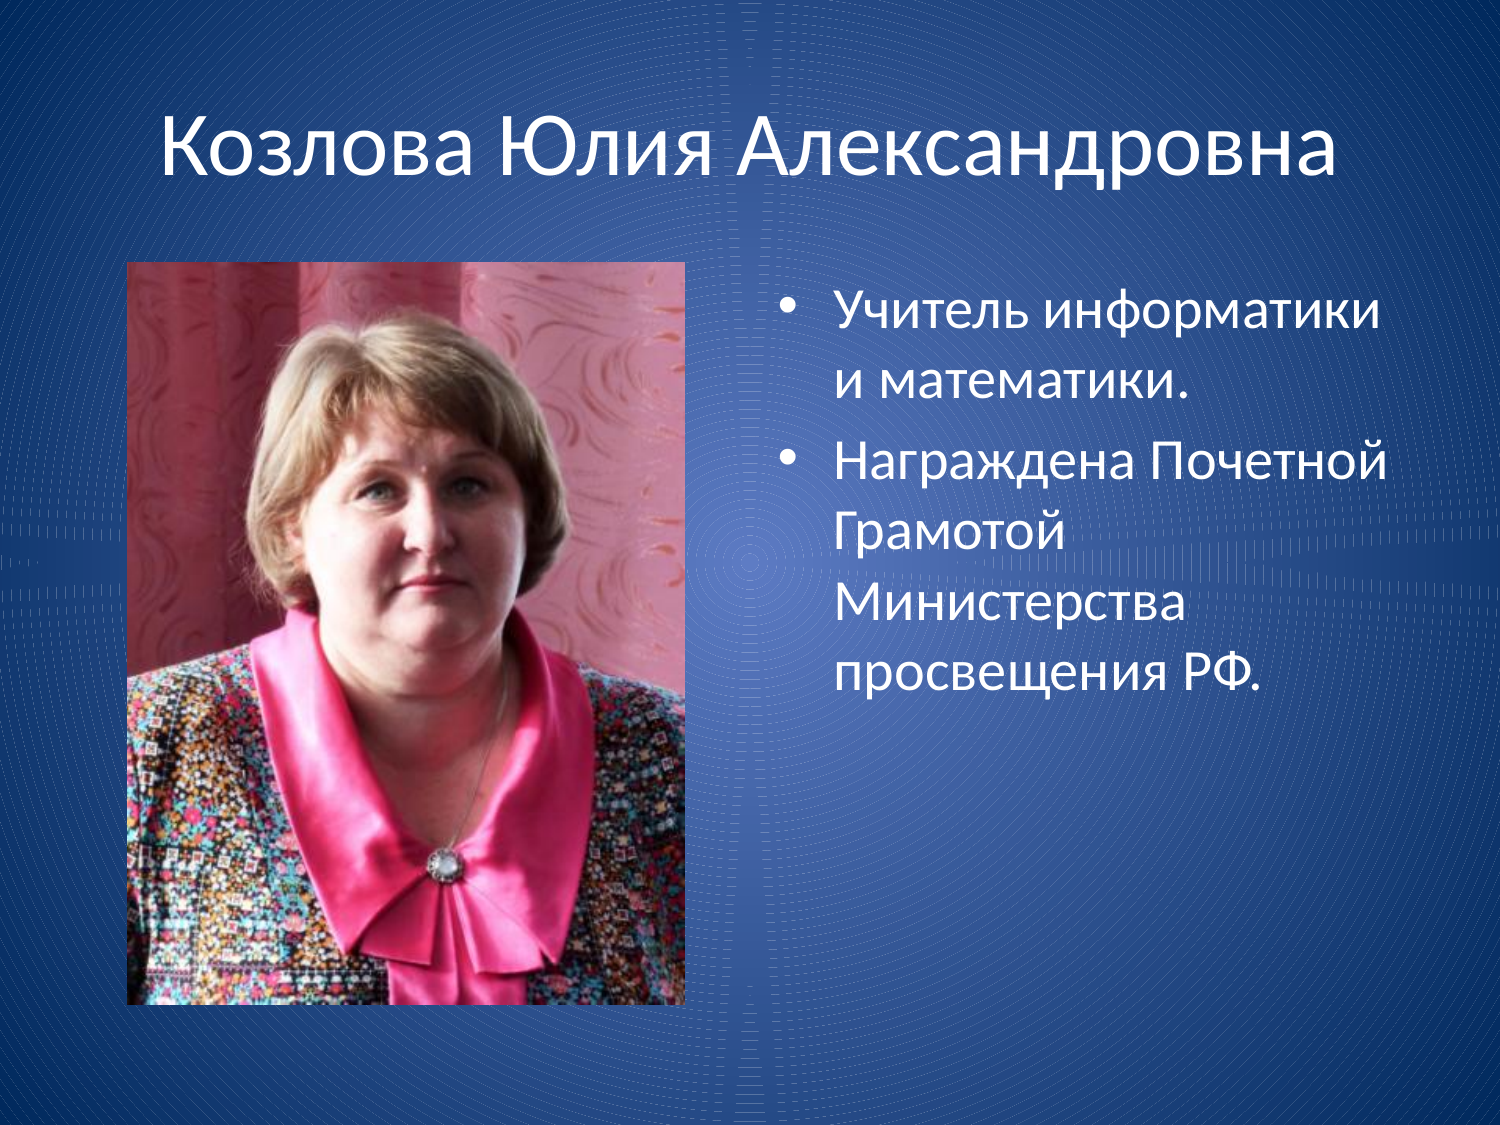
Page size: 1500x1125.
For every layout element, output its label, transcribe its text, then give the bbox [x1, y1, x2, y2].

list Учитель информатики и математики. Награждена Почетной Грамотой Министерства просвещения РФ. [762, 262, 1425, 1005]
title Козлова Юлия Александровна [75, 45, 1425, 233]
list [127, 262, 685, 1006]
